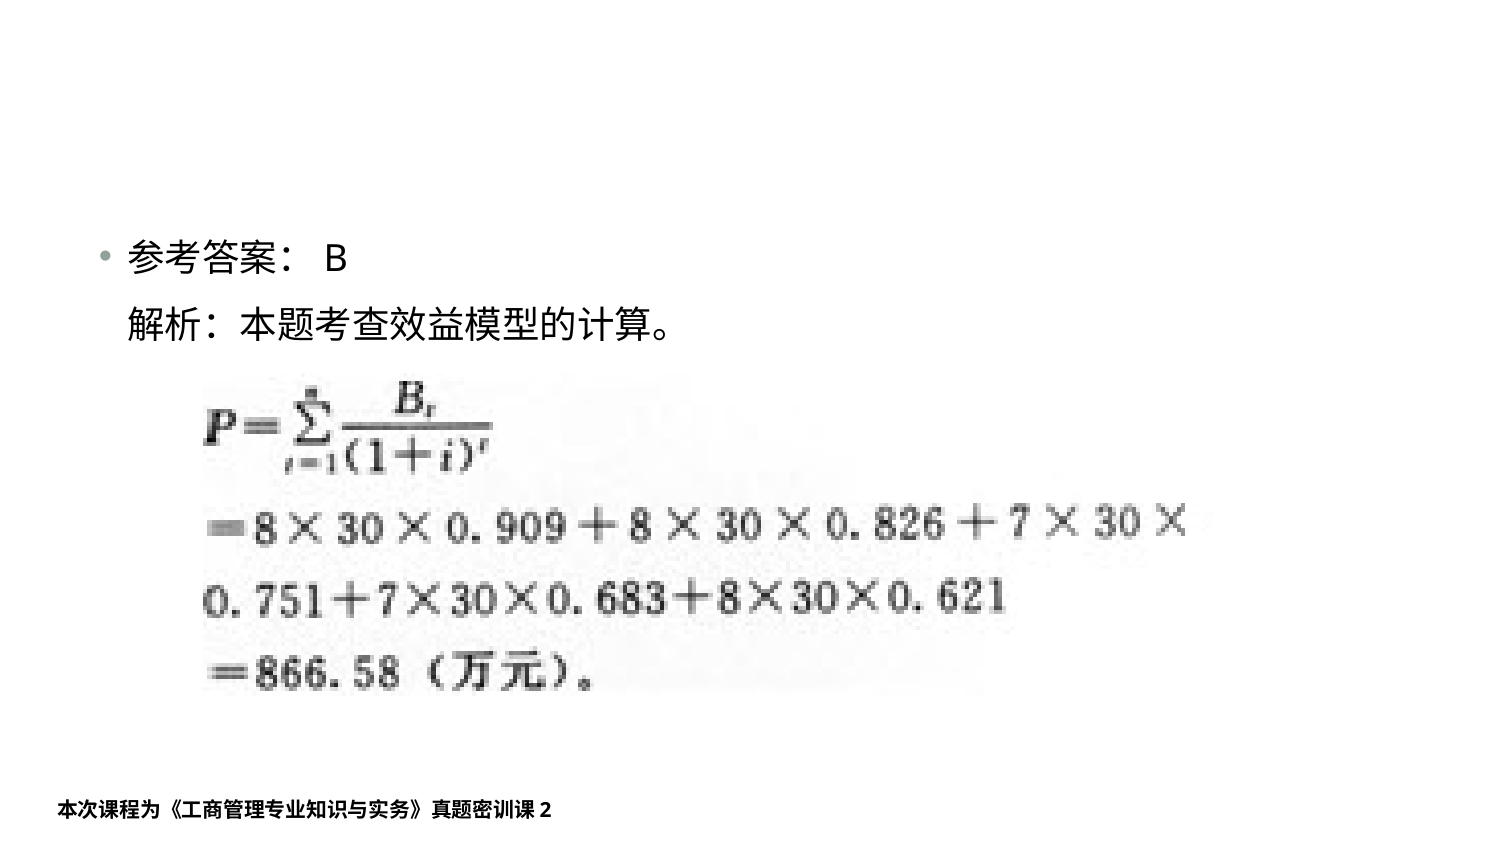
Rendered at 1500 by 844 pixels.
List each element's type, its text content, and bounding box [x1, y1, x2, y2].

picture [41, 373, 1385, 696]
list 参考答案：B 解析：本题考查效益模型的计算。 [69, 152, 1455, 795]
